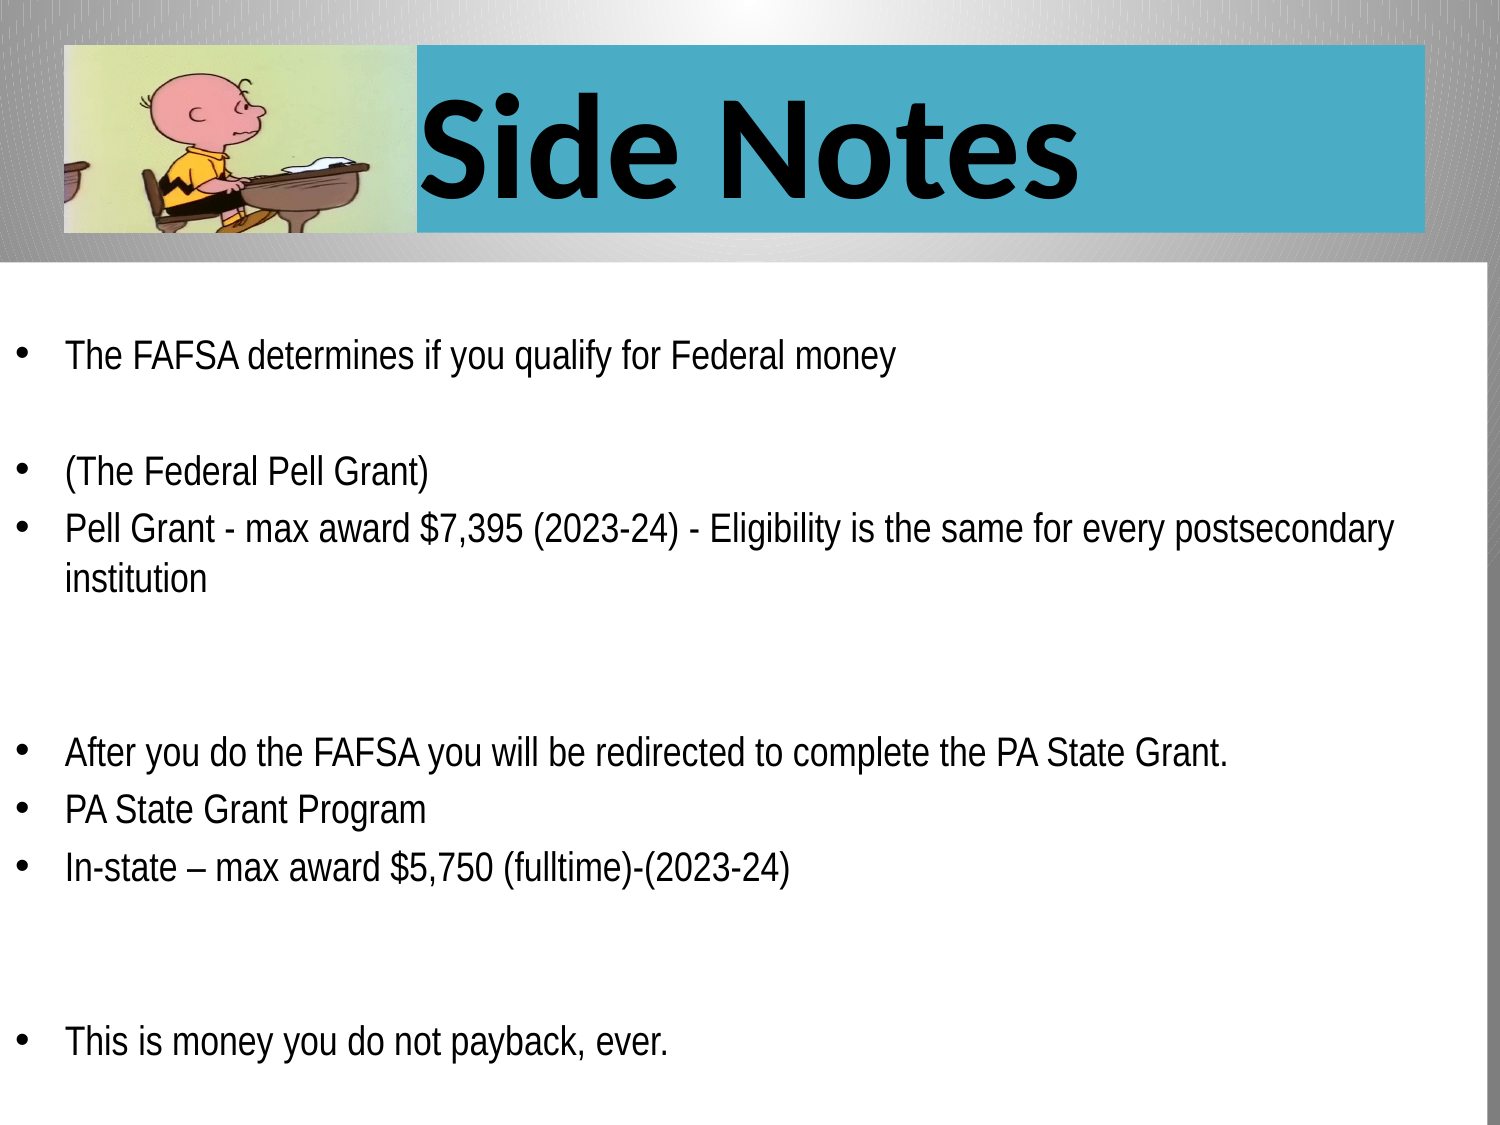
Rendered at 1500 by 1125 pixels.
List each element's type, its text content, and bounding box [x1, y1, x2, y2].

list The FAFSA determines if you qualify for Federal money (The Federal Pell Grant) Pell Grant - max award $7,395 (2023-24) - Eligibility is the same for every postsecondary institution After you do the FAFSA you will be redirected to complete the PA State Grant. PA State Grant Program In-state – max award $5,750 (fulltime)-(2023-24) This is money you do not payback, ever. [0, 262, 1488, 1125]
title Side Notes [419, 45, 1425, 233]
picture [64, 44, 418, 233]
